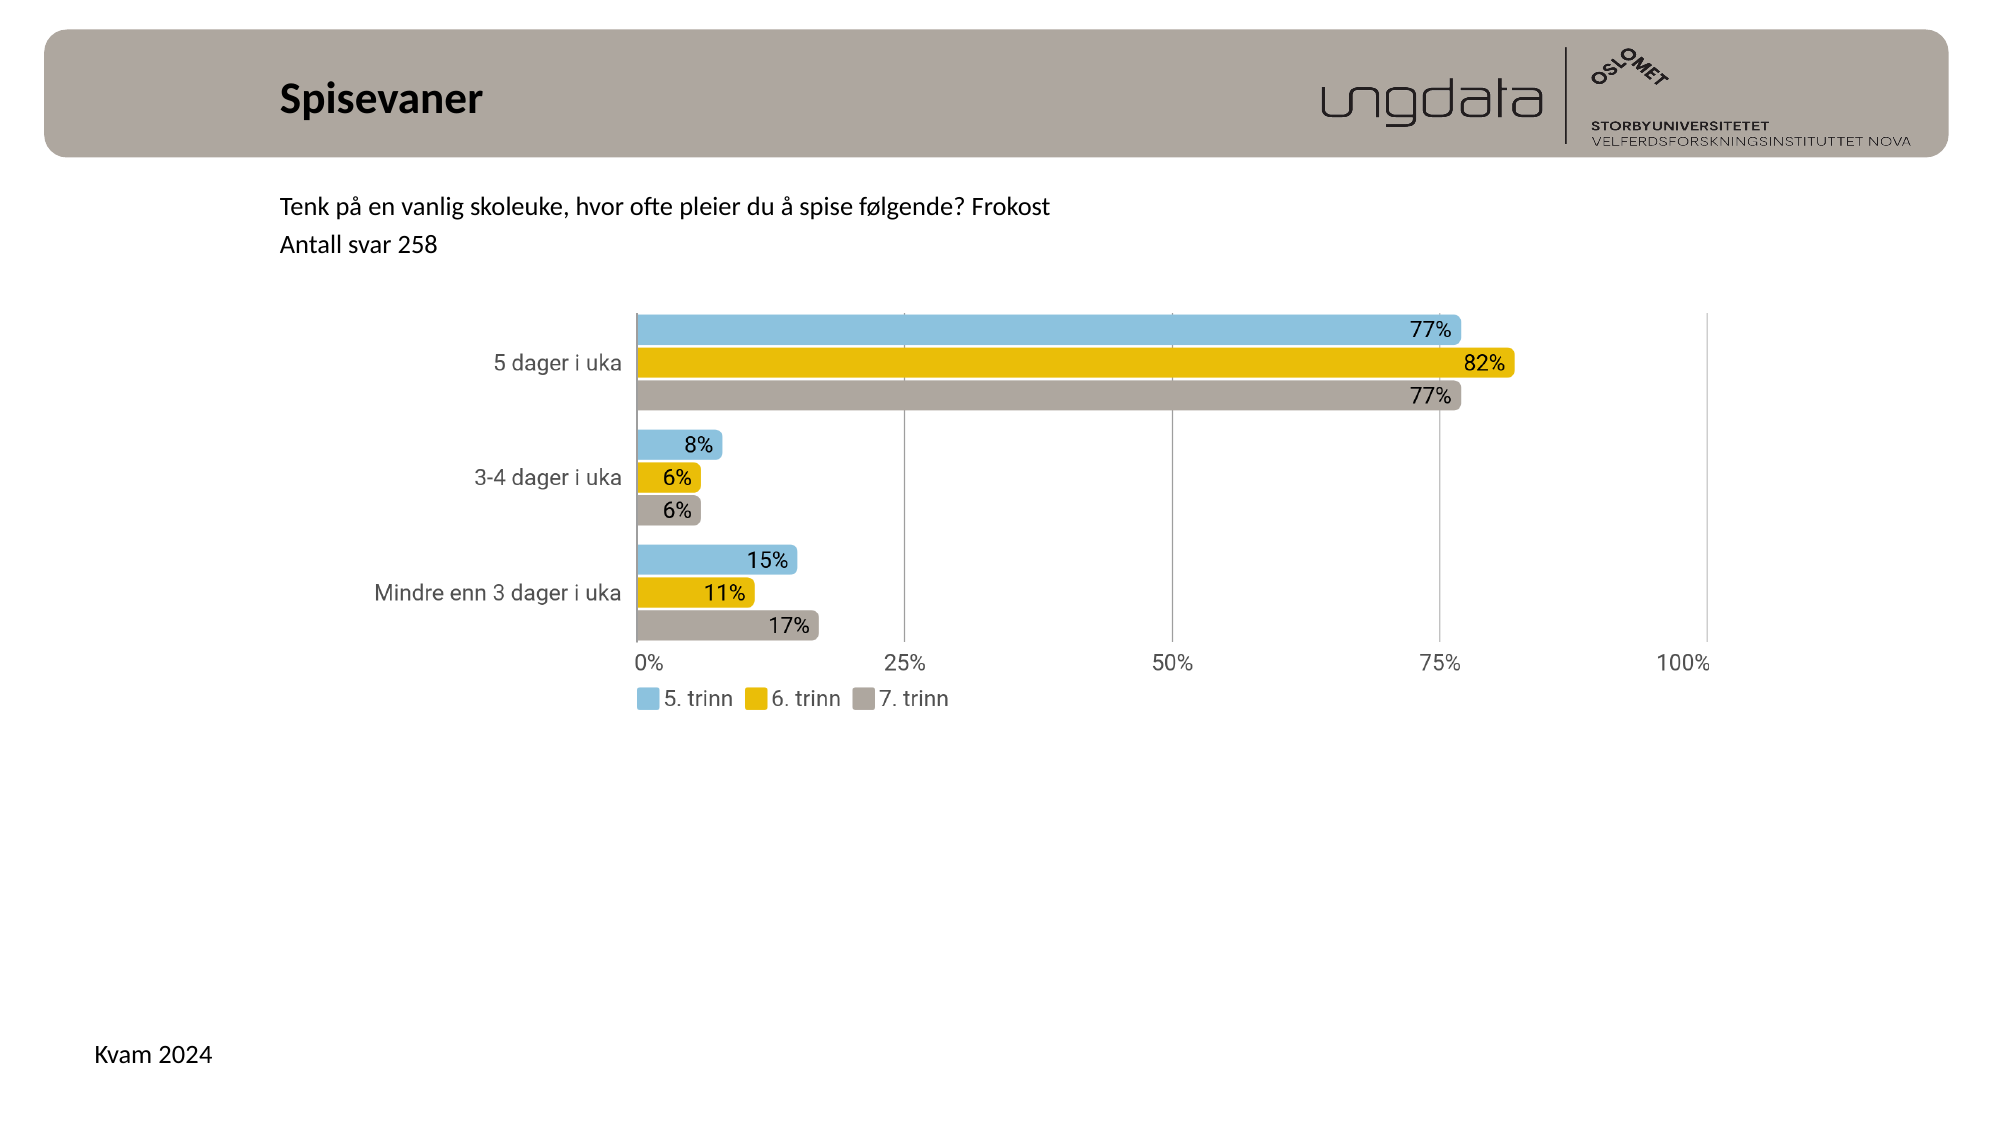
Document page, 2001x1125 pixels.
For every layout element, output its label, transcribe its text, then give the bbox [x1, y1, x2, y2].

text_box Spisevaner [280, 67, 1711, 123]
picture [281, 313, 1709, 717]
picture [1321, 47, 1911, 146]
text_box Tenk på en vanlig skoleuke, hvor ofte pleier du å spise følgende? Frokost [280, 188, 1711, 221]
text_box [280, 130, 1711, 181]
text_box Antall svar 258 [280, 226, 1711, 259]
